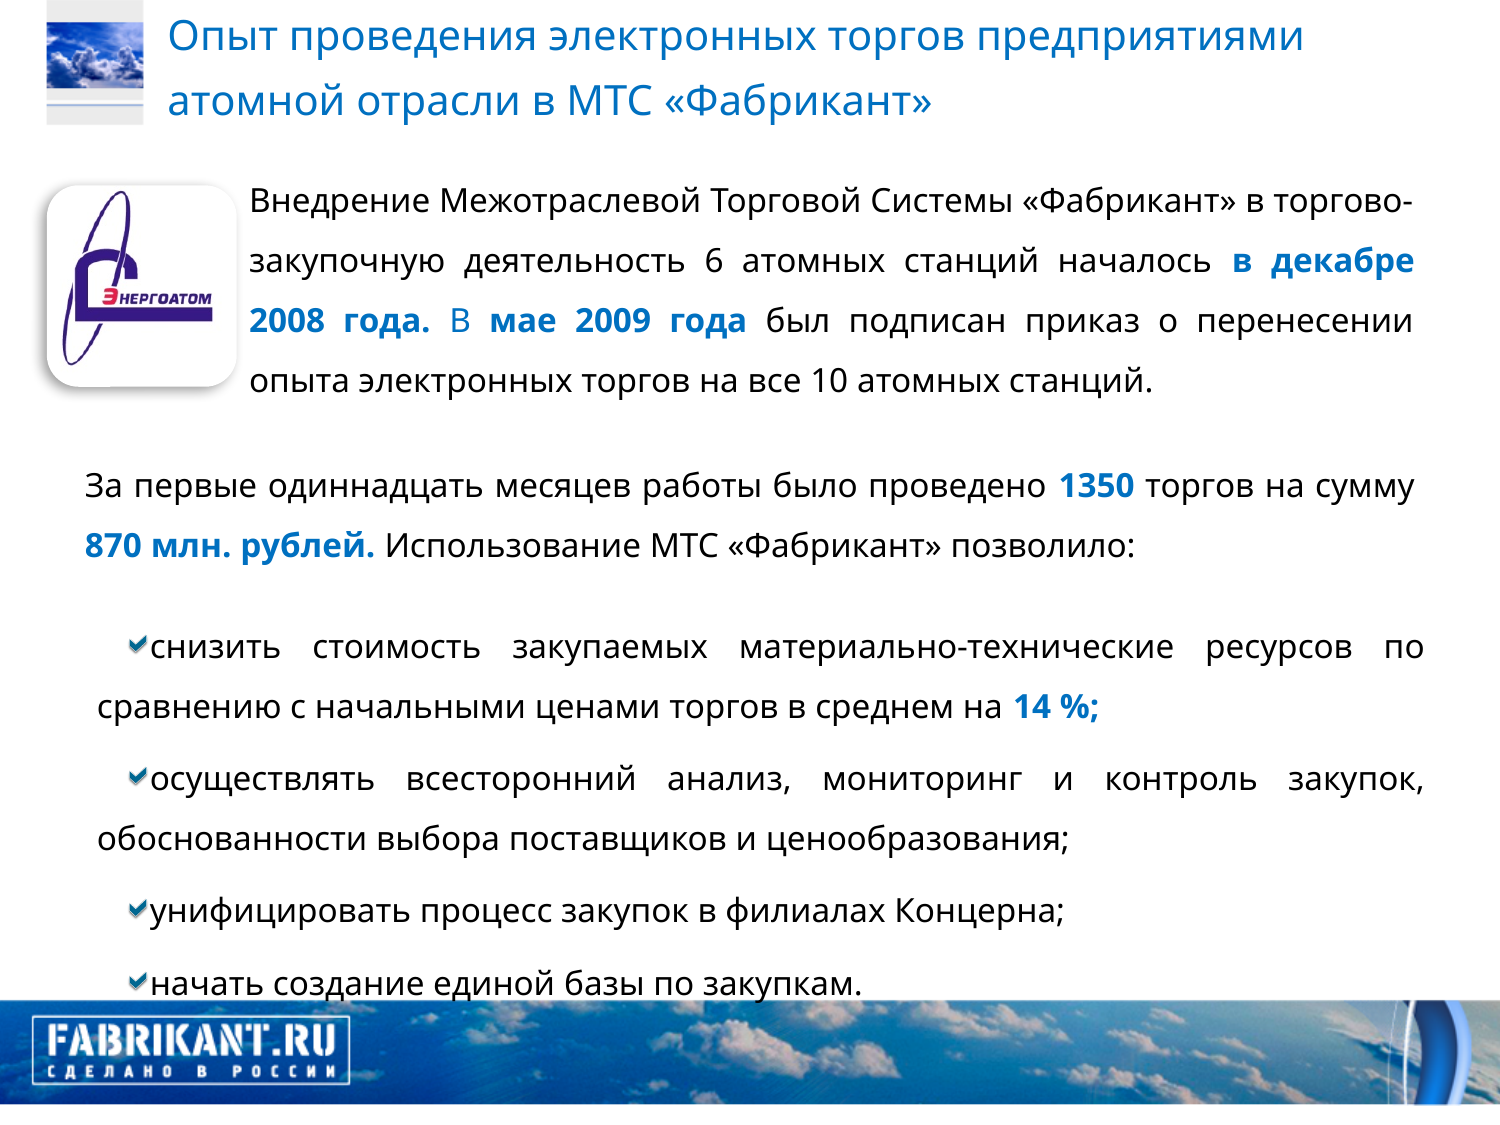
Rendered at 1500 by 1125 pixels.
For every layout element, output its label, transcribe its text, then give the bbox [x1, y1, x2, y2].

text_box За первые одиннадцать месяцев работы было проведено 1350 торгов на сумму 870 млн. рублей. Использование МТС «Фабрикант» позволило: [70, 436, 1430, 572]
picture [0, 0, 1500, 1125]
text_box Внедрение Межотраслевой Торговой Системы «Фабрикант» в торгово-закупочную деятельность 6 атомных станций началось в декабре 2008 года. В мае 2009 года был подписан приказ о перенесении опыта электронных торгов на все 10 атомных станций. [234, 152, 1430, 407]
text_box снизить стоимость закупаемых материально-технические ресурсов по сравнению с начальными ценами торгов в среднем на 14 %; осуществлять всесторонний анализ, мониторинг и контроль закупок, обоснованности выбора поставщиков и ценообразования; унифицировать процесс закупок в филиалах Концерна; начать создание единой базы по закупкам. [82, 597, 1442, 1010]
text_box Опыт проведения электронных торгов предприятиями атомной отрасли в МТС «Фабрикант» [93, 0, 1442, 118]
